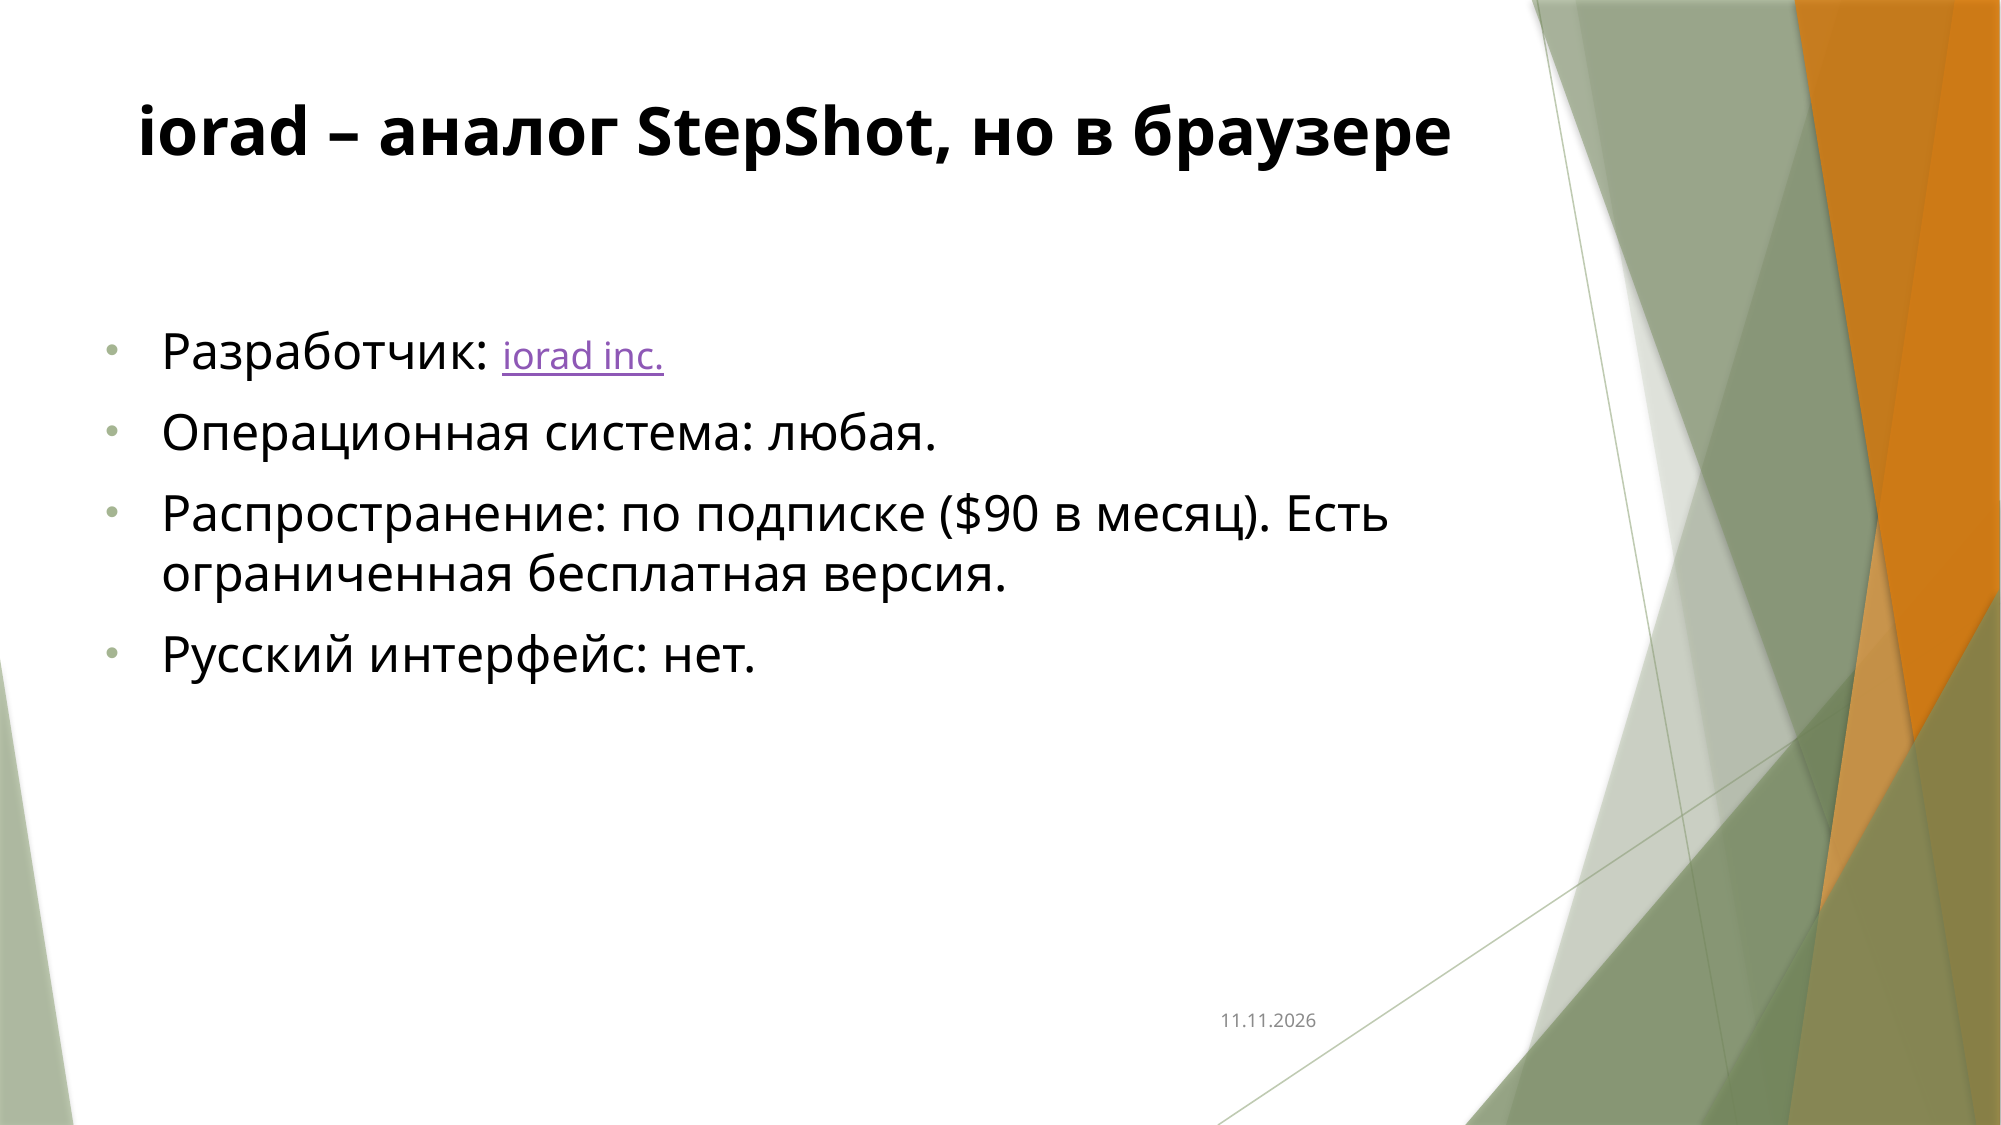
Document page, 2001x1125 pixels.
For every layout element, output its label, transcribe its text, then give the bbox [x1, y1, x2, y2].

title [135, 93, 1786, 332]
list Разработчик: iorad inc. Операционная система: любая. Распространение: по подписке ($90 в месяц). Есть ограниченная бесплатная версия. Русский интерфейс: нет. [89, 312, 1740, 930]
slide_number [1181, 991, 1332, 1051]
text_box iorad – аналог StepShot, но в браузере [123, 80, 1707, 176]
